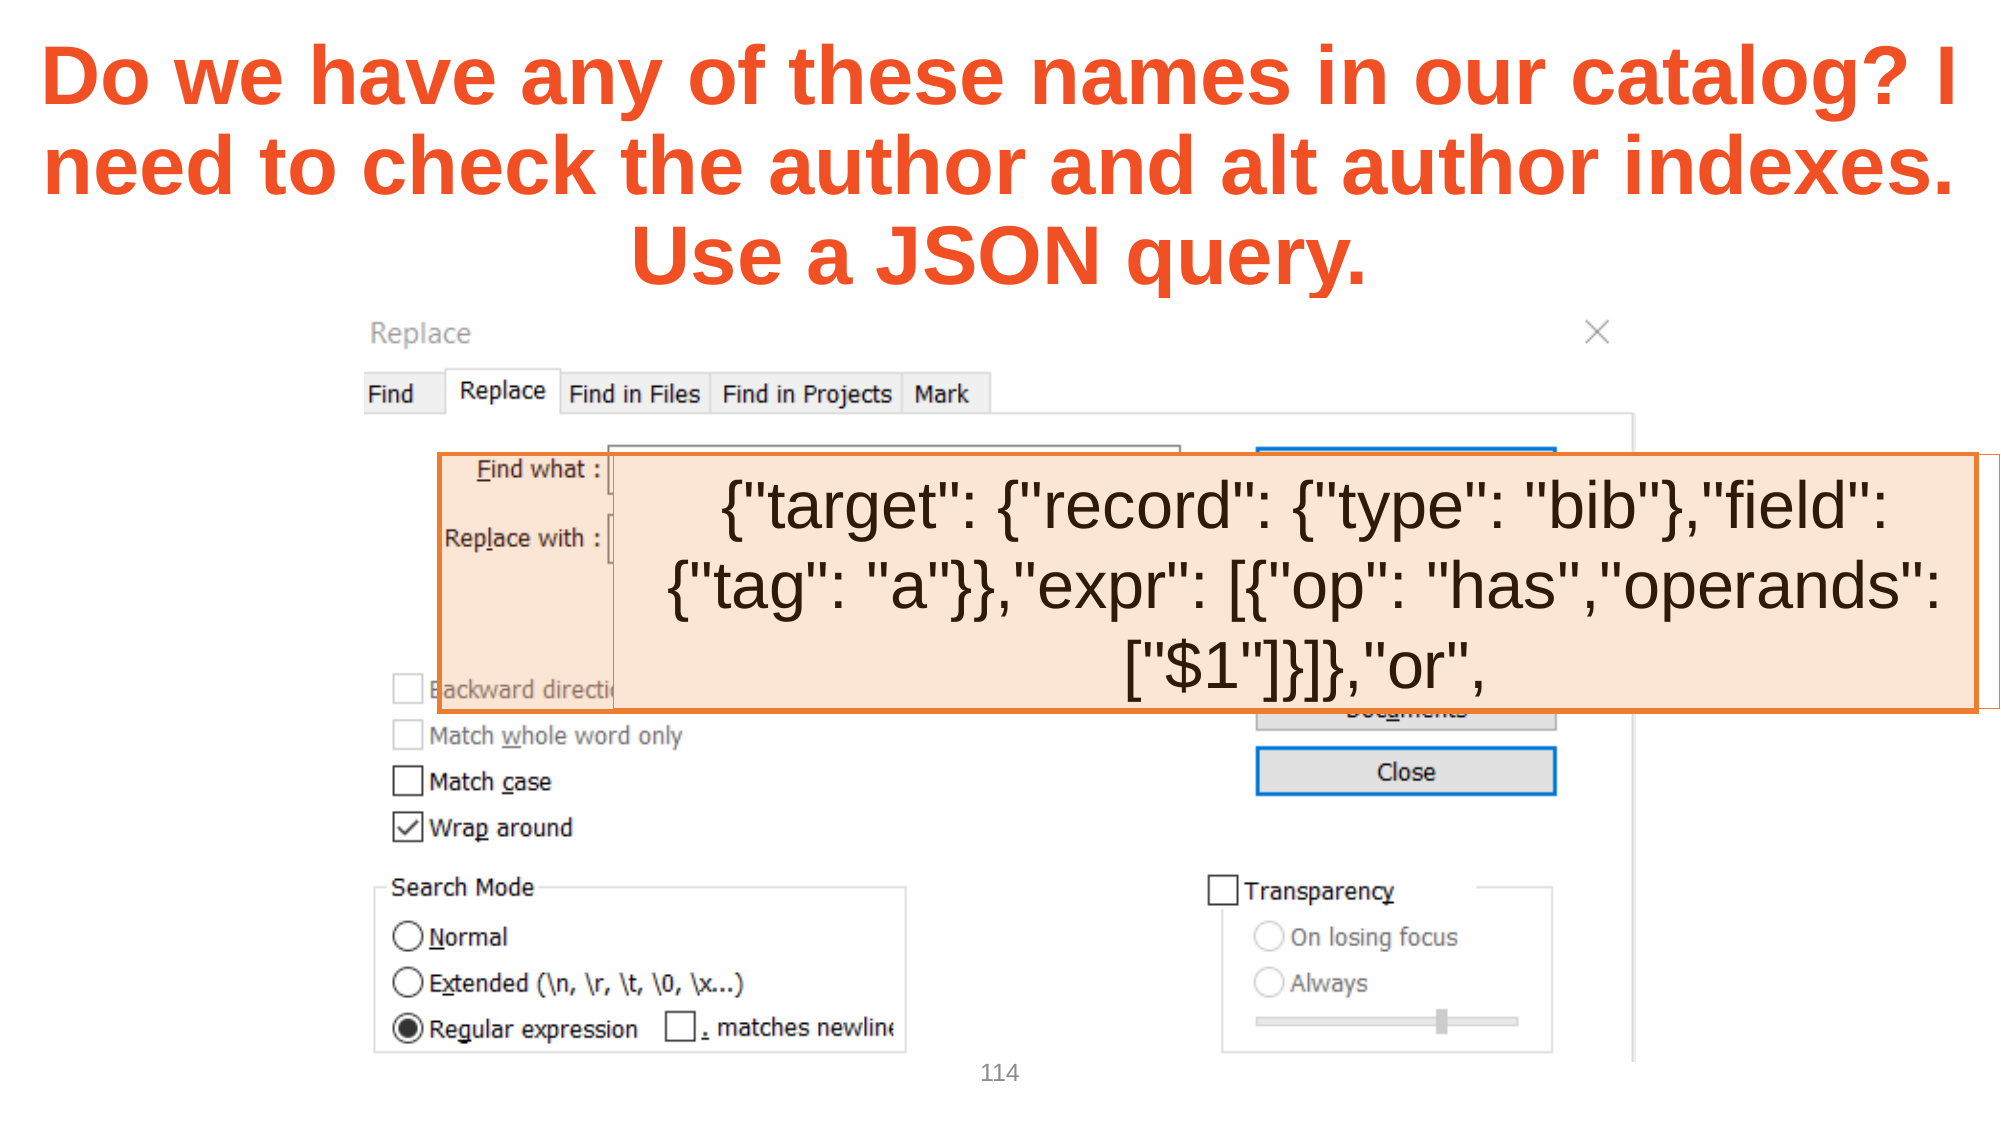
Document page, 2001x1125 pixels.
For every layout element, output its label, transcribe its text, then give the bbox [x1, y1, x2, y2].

text_box {"target": {"record": {"type": "bib"},"field": {"tag": "a"}},"expr": [{"op": "has","operands": ["$1"]}]},"or", [1977, 454, 2000, 709]
text_box [1636, 453, 1977, 713]
text_box Do we have any of these names in our catalog? I need to check the author and alt author indexes. Use a JSON query. [0, 25, 2000, 299]
slide_number 114 [774, 1062, 1225, 1102]
picture [364, 298, 1636, 1062]
